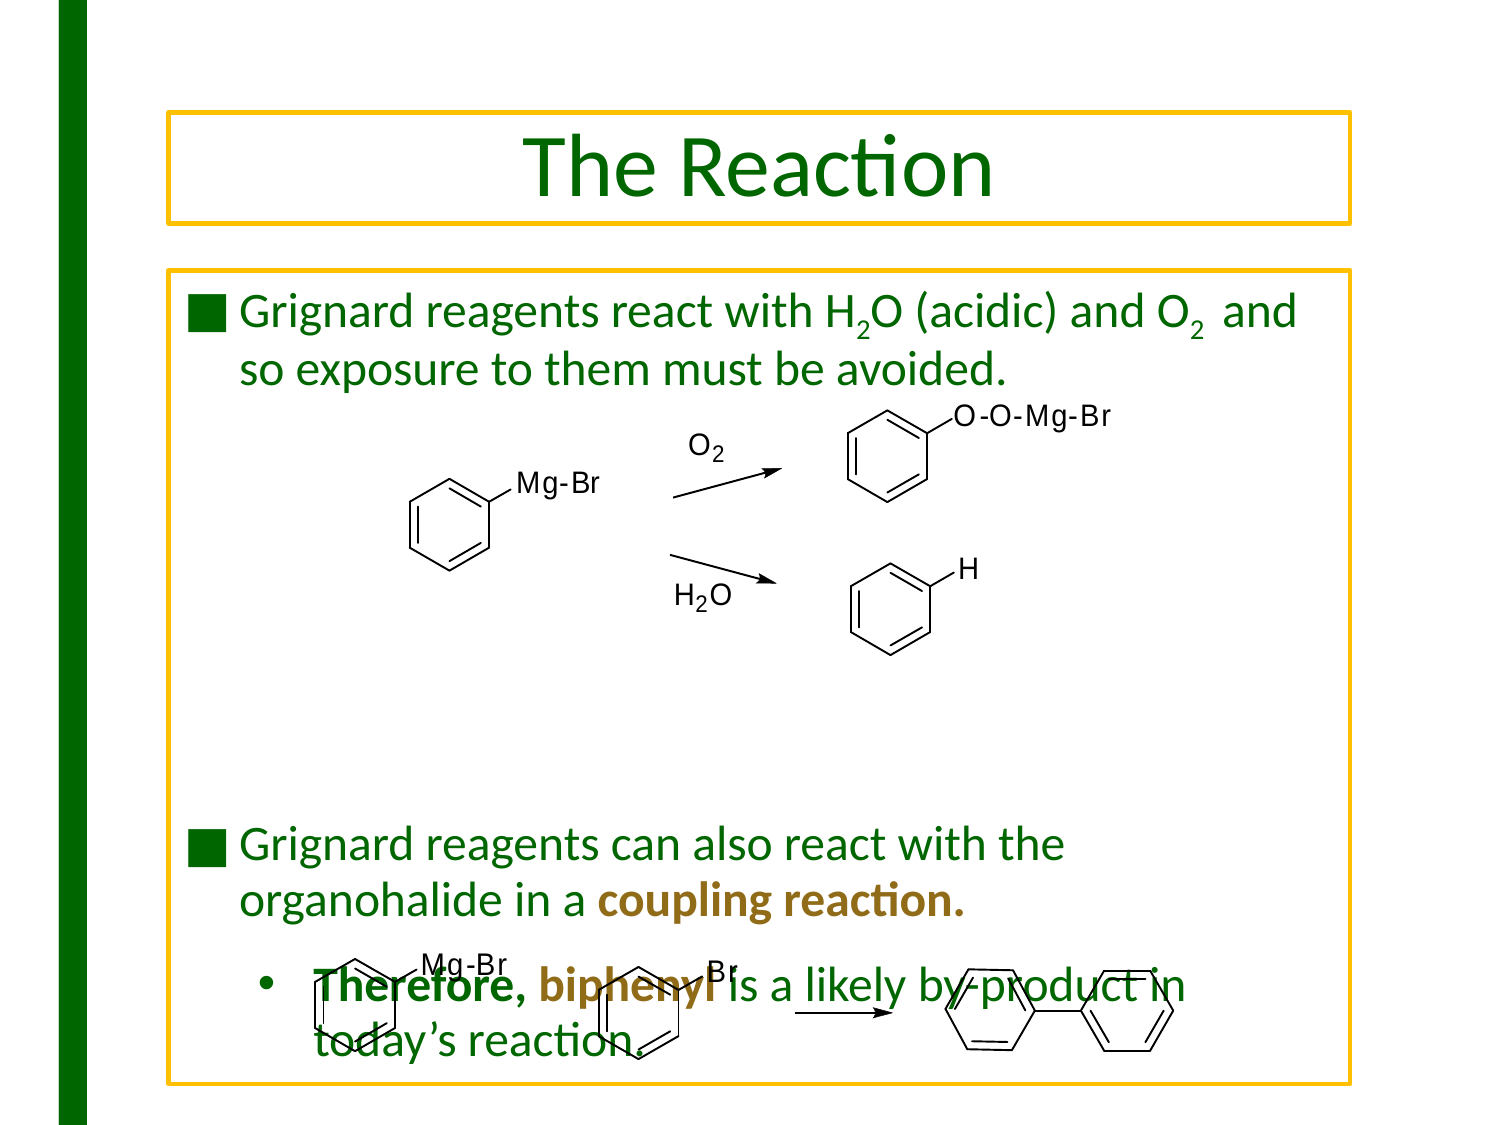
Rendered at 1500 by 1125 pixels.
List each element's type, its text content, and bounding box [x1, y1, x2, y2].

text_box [308, 941, 1178, 1064]
list Grignard reagents react with H2O (acidic) and O2 and so exposure to them must be avoided. Grignard reagents can also react with the organohalide in a coupling reaction. Therefore, biphenyl is a likely by-product in today’s reaction. [168, 270, 1351, 1084]
title The Reaction [168, 112, 1351, 224]
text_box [403, 392, 1116, 660]
